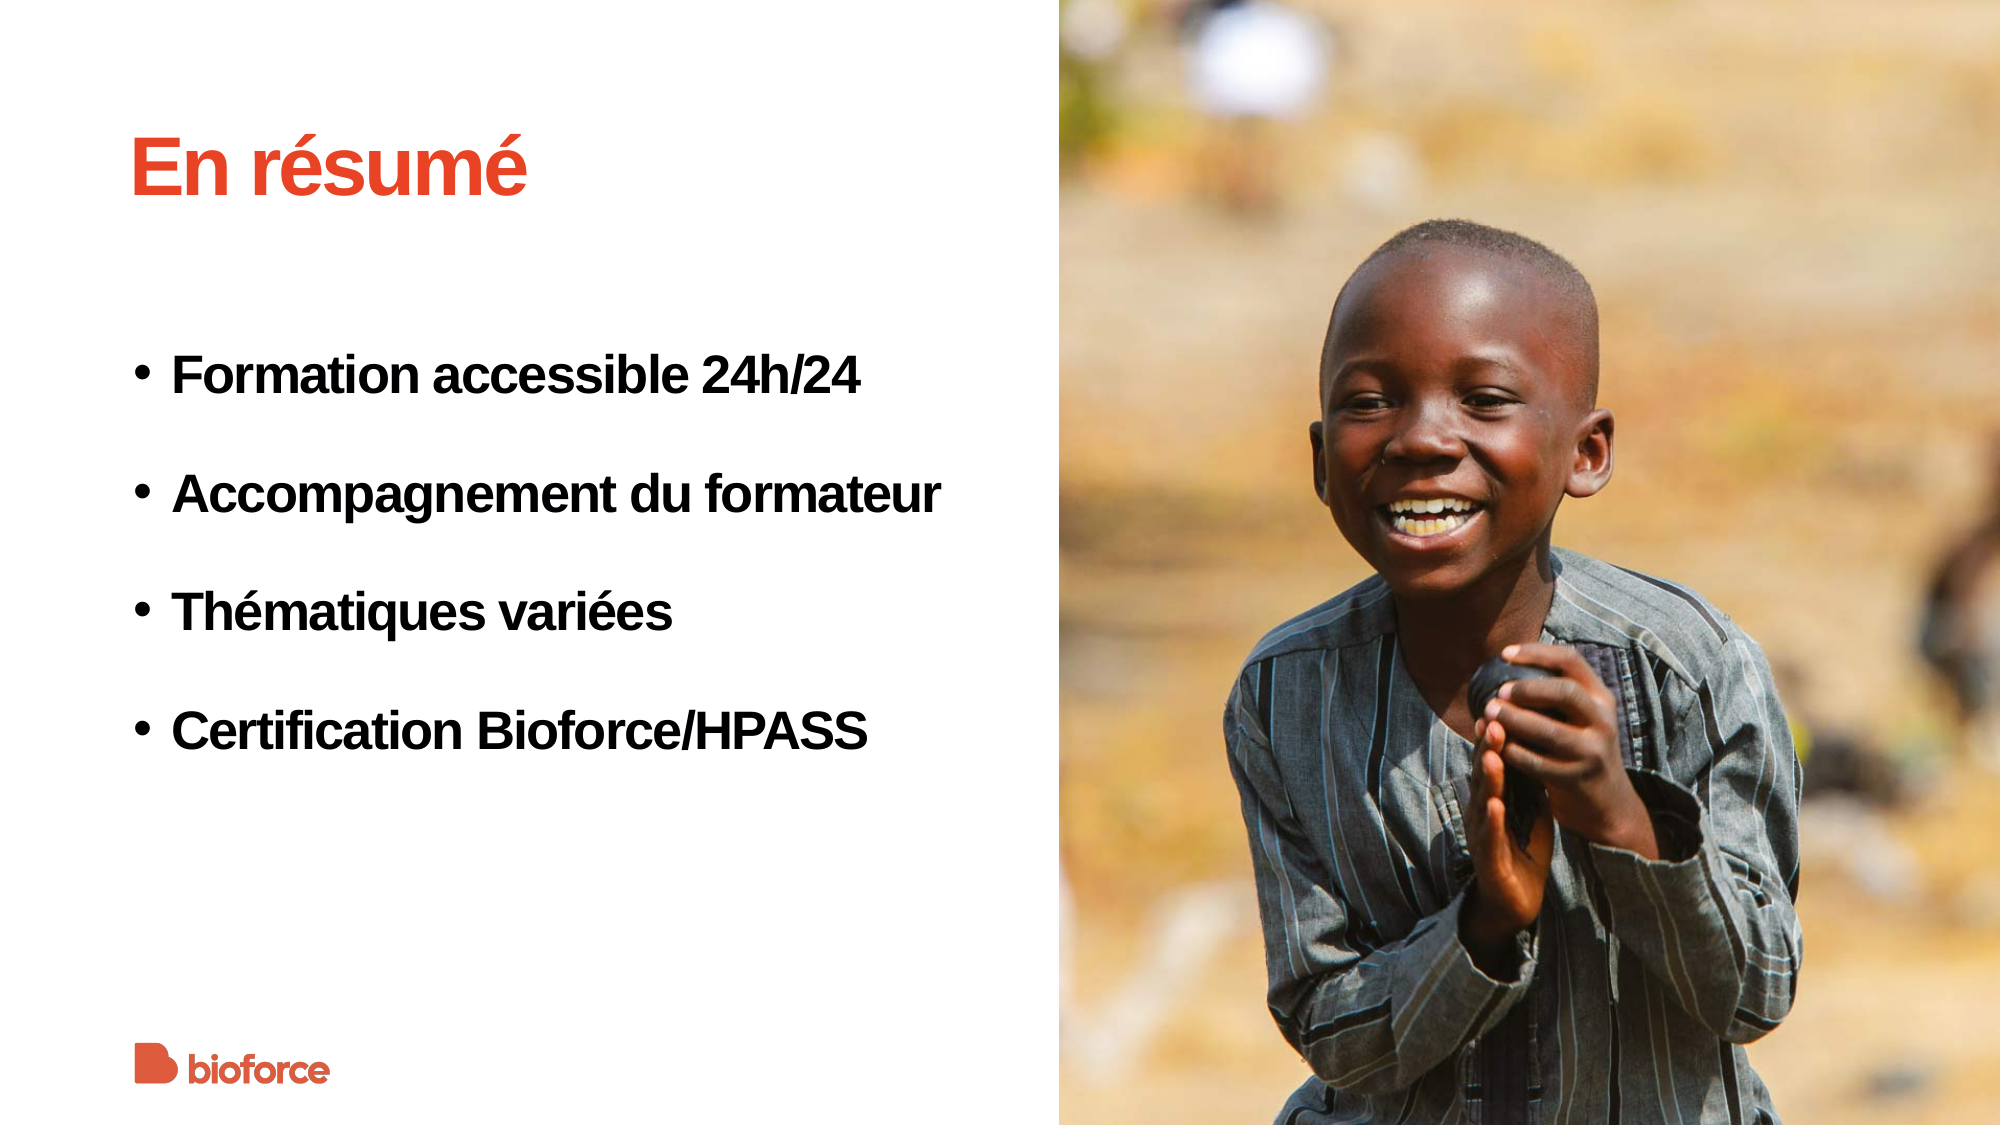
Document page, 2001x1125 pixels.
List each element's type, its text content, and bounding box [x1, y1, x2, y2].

title En résumé [114, 59, 1010, 278]
picture [1059, 0, 2000, 1125]
picture [112, 1020, 352, 1106]
list Formation accessible 24h/24 Accompagnement du formateur Thématiques variées Certification Bioforce/HPASS [118, 299, 1014, 1014]
